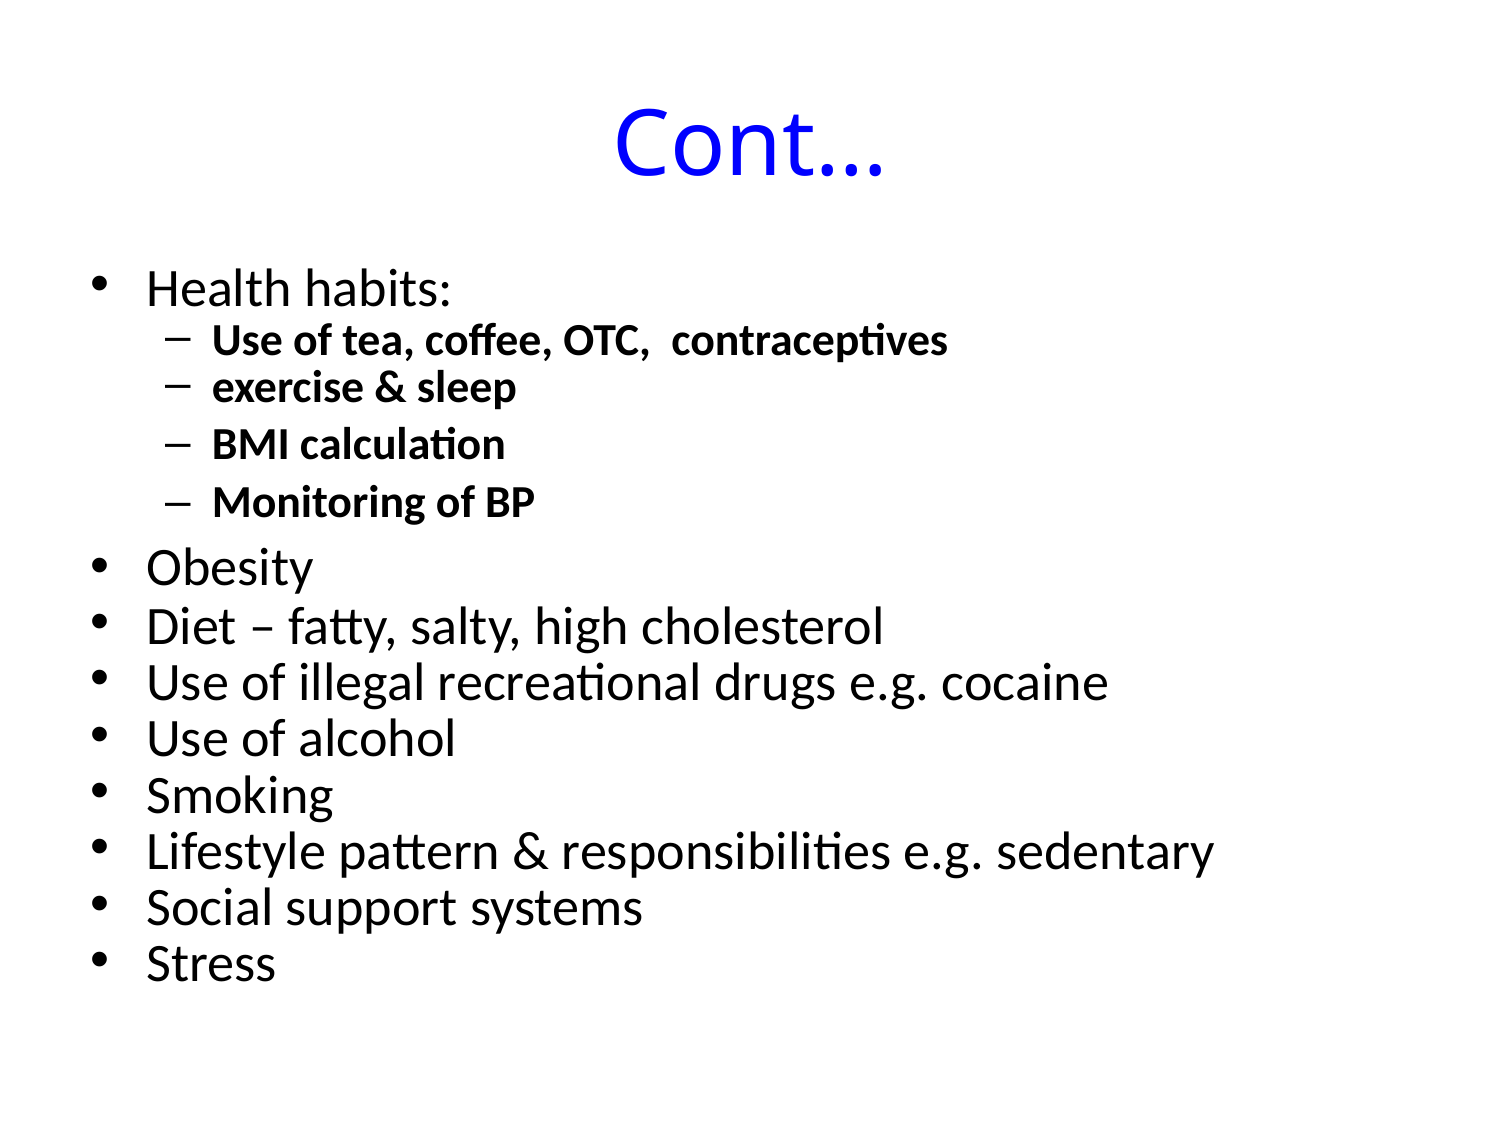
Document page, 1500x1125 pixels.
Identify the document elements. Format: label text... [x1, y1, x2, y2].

title Cont… [75, 45, 1425, 233]
list Health habits: Use of tea, coffee, OTC, contraceptives exercise & sleep BMI calculation Monitoring of BP Obesity Diet – fatty, salty, high cholesterol Use of illegal recreational drugs e.g. cocaine Use of alcohol Smoking Lifestyle pattern & responsibilities e.g. sedentary Social support systems Stress [75, 262, 1425, 1050]
